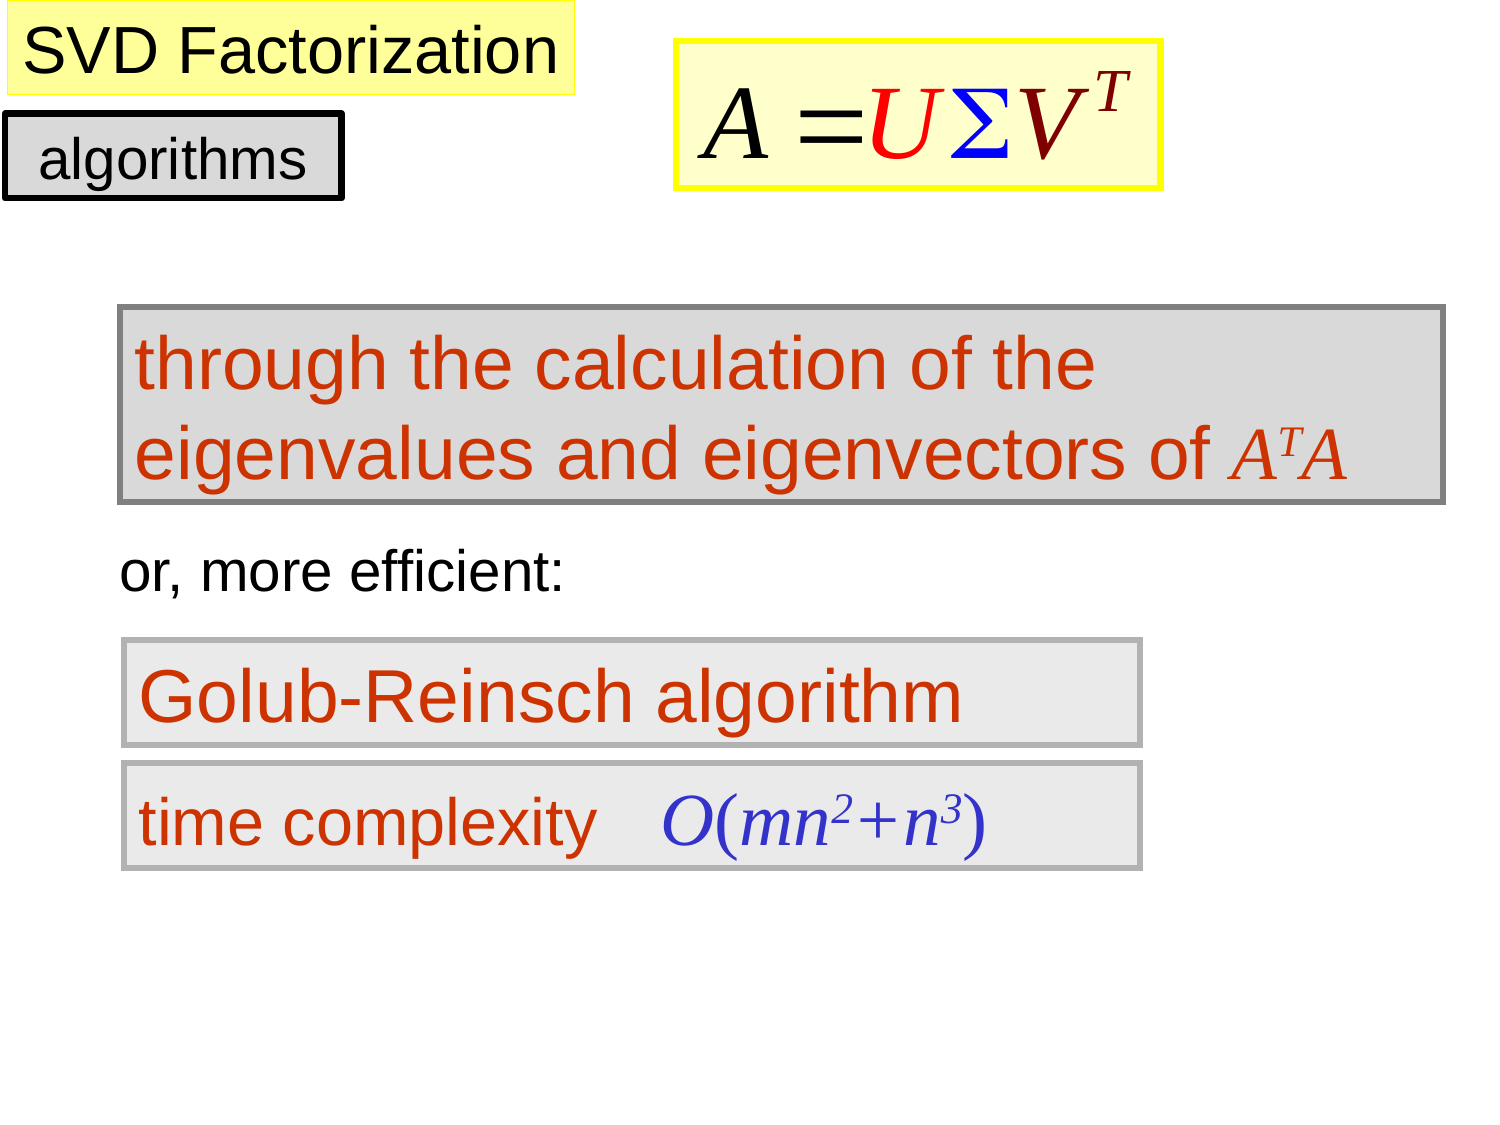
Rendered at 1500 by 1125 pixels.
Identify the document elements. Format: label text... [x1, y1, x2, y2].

text_box or, more efficient: [104, 525, 582, 611]
text_box Golub-Reinsch algorithm [123, 640, 1140, 745]
text_box time complexity O(mn2+n3) [123, 763, 1140, 868]
text_box SVD Factorization [7, 0, 575, 95]
text_box algorithms [4, 113, 342, 199]
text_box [678, 44, 1158, 186]
text_box through the calculation of the eigenvalues and eigenvectors of ATA [120, 306, 1443, 502]
